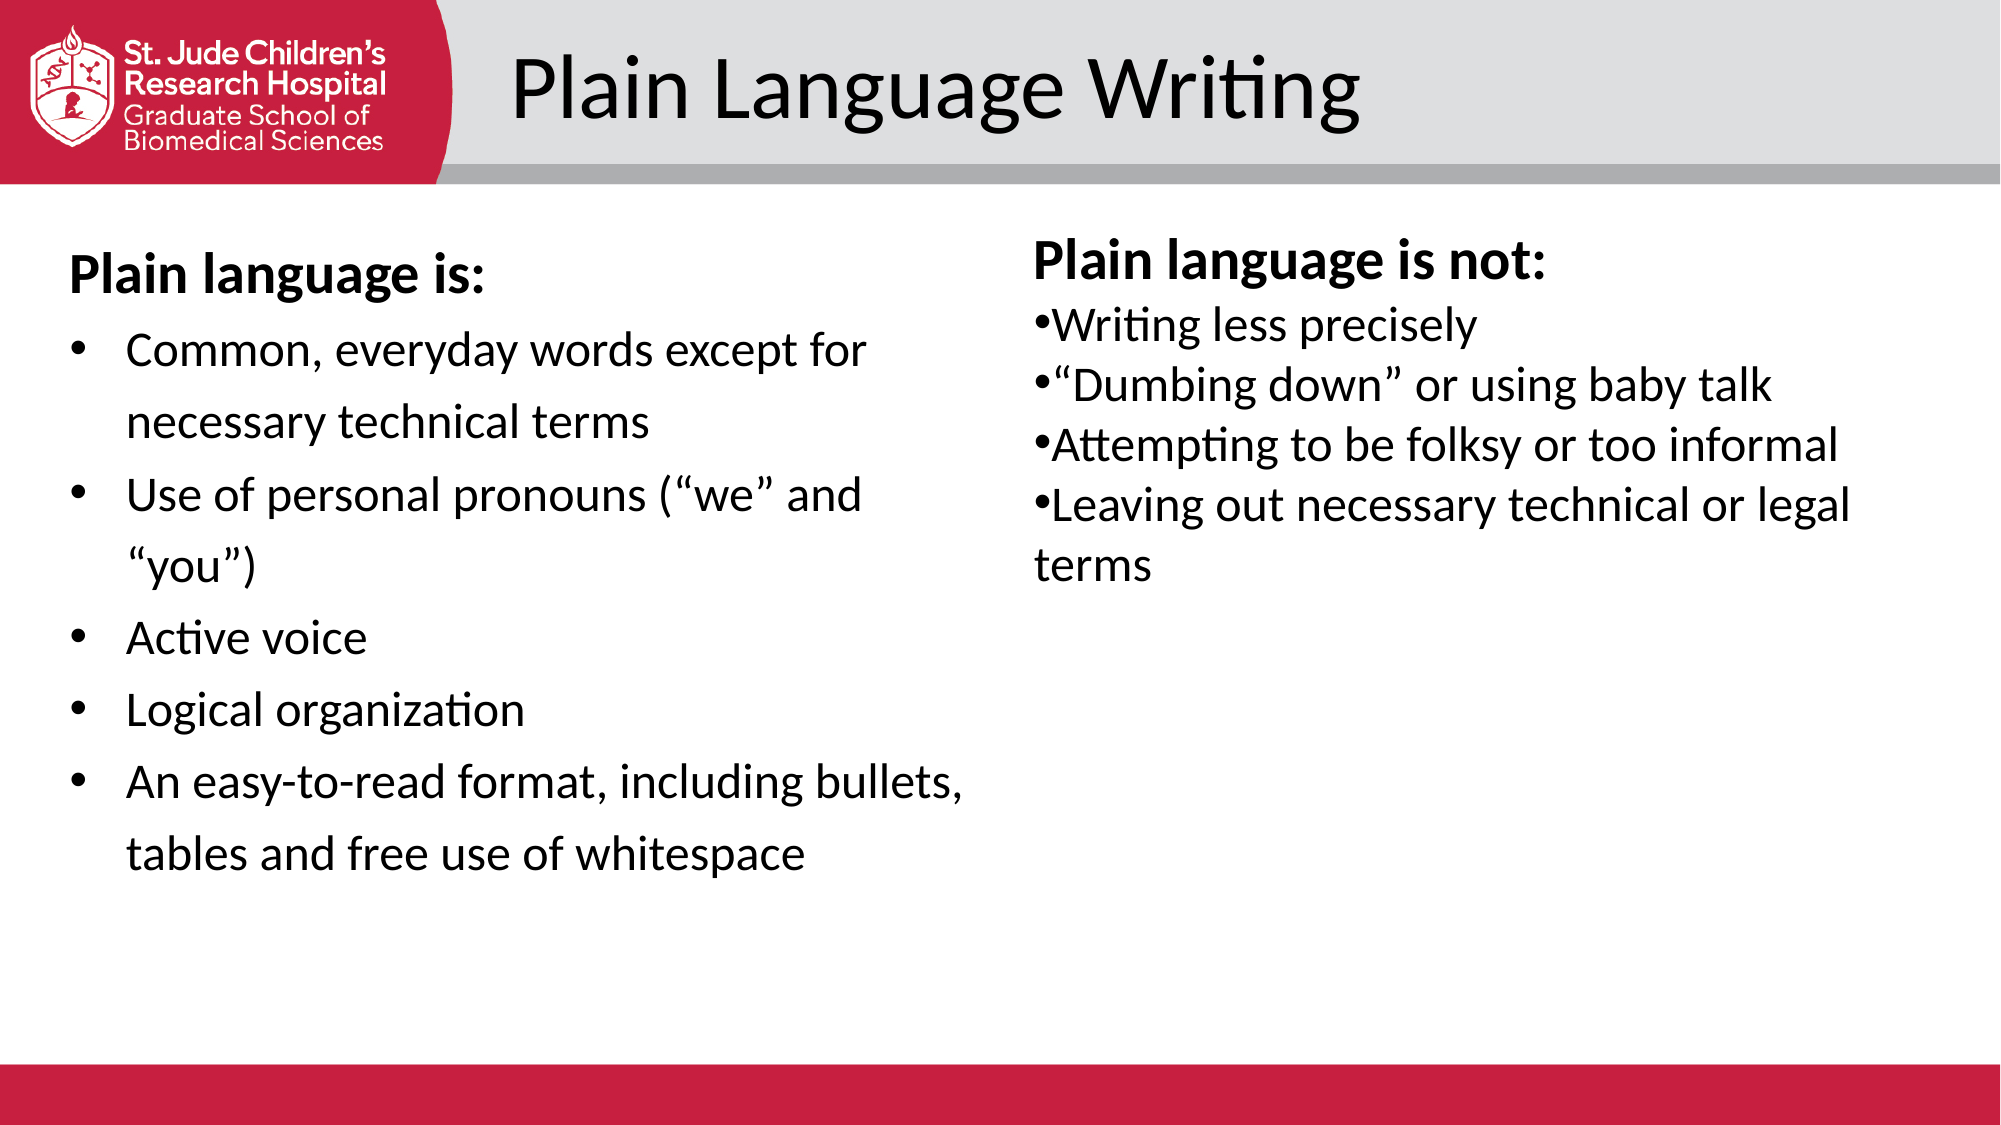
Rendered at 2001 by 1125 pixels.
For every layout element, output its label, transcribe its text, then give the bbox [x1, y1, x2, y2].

text_box Plain language is: Common, everyday words except for necessary technical terms Use of personal pronouns (“we” and “you”) Active voice Logical organization An easy-to-read format, including bullets, tables and free use of whitespace [54, 213, 1000, 889]
list Plain language is not: Writing less precisely “Dumbing down” or using baby talk Attempting to be folksy or too informal Leaving out necessary technical or legal terms [1019, 213, 1965, 1078]
picture [0, 0, 2001, 1125]
title Plain Language Writing [495, 19, 1837, 173]
